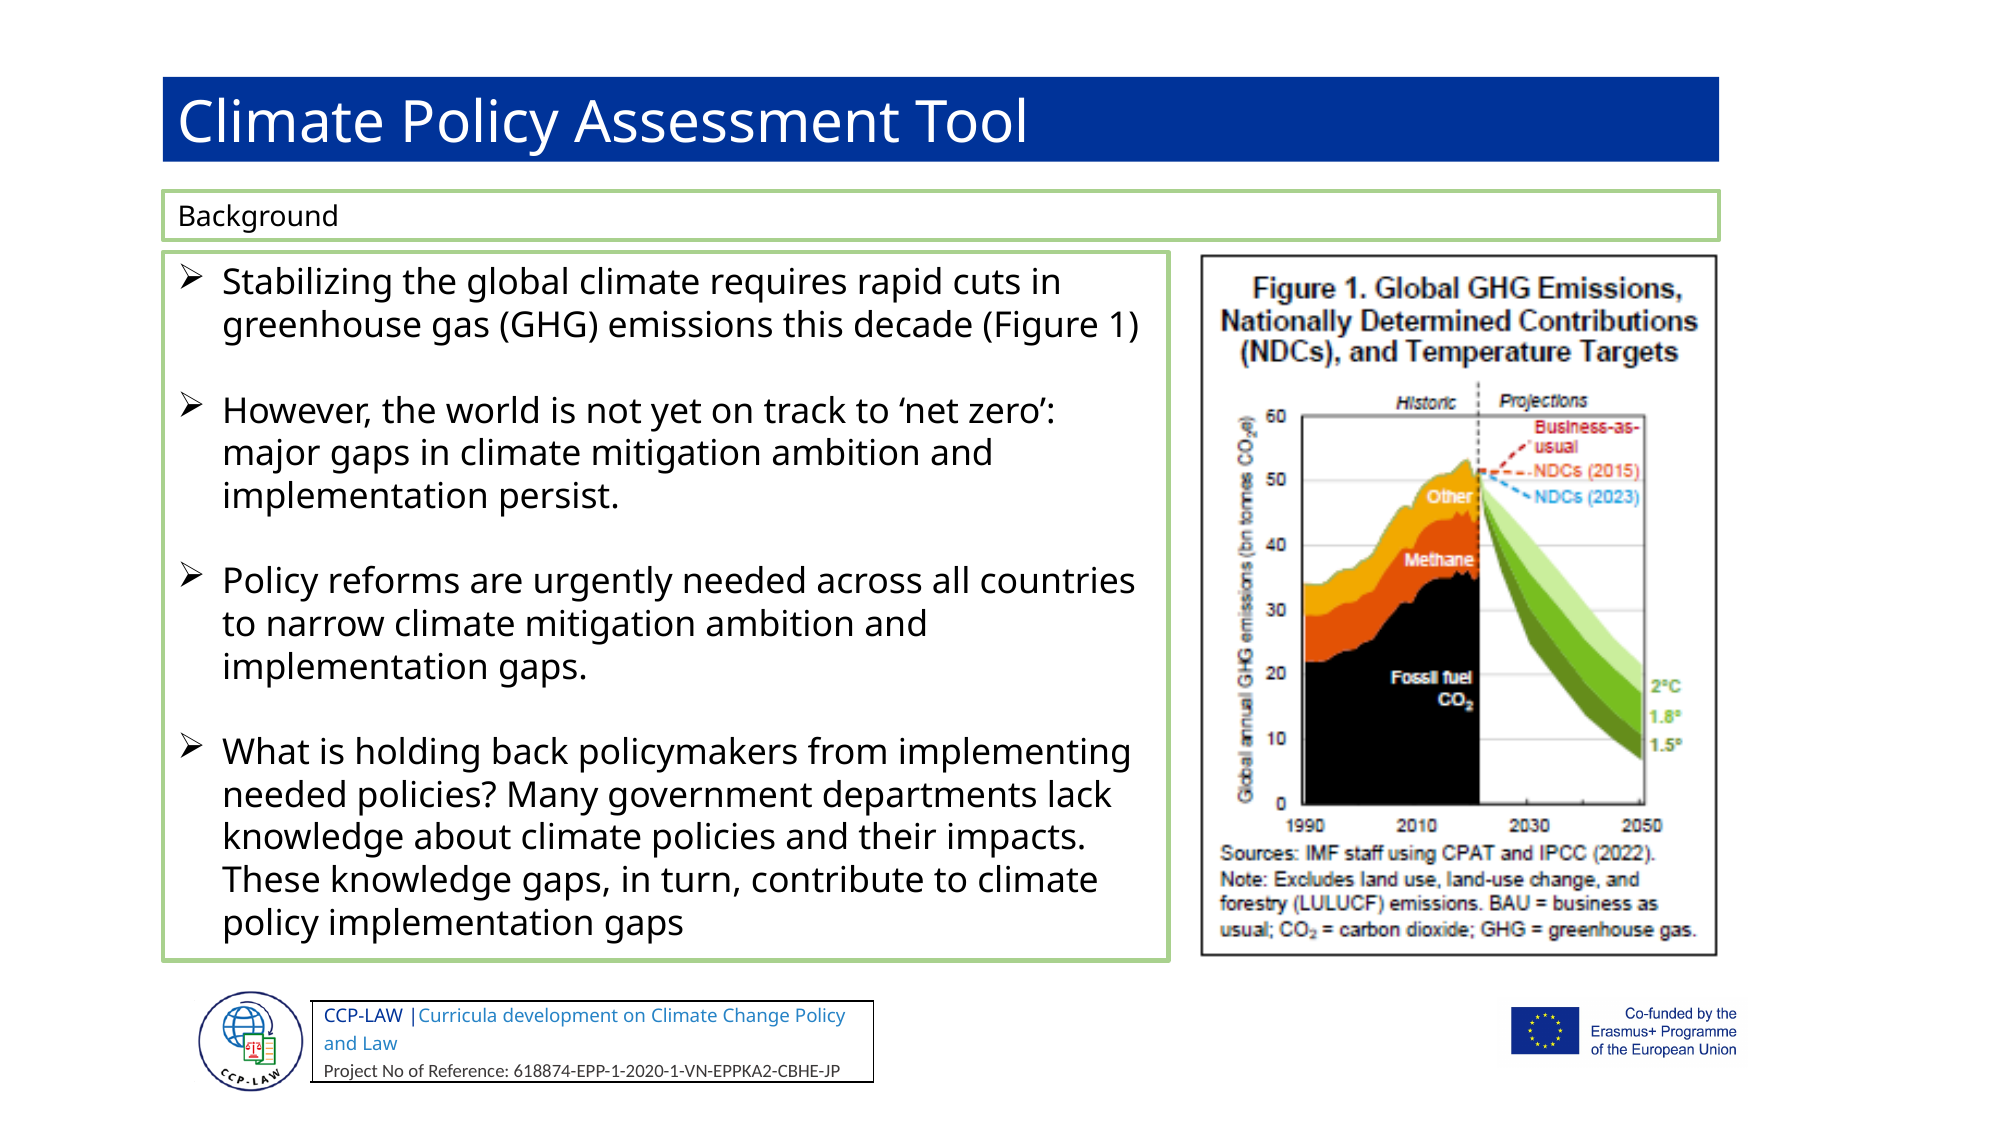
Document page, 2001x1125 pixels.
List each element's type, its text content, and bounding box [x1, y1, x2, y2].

text_box Stabilizing the global climate requires rapid cuts in greenhouse gas (GHG) emissions this decade (Figure 1) However, the world is not yet on track to ‘net zero’: major gaps in climate mitigation ambition and implementation persist. Policy reforms are urgently needed across all countries to narrow climate mitigation ambition and implementation gaps. What is holding back policymakers from implementing needed policies? Many government departments lack knowledge about climate policies and their impacts. These knowledge gaps, in turn, contribute to climate policy implementation gaps [161, 250, 1171, 963]
picture [195, 984, 310, 1095]
picture [1497, 997, 1748, 1068]
picture [1197, 251, 1720, 961]
text_box Background [161, 189, 1721, 242]
text_box Climate Policy Assessment Tool [162, 76, 1720, 162]
